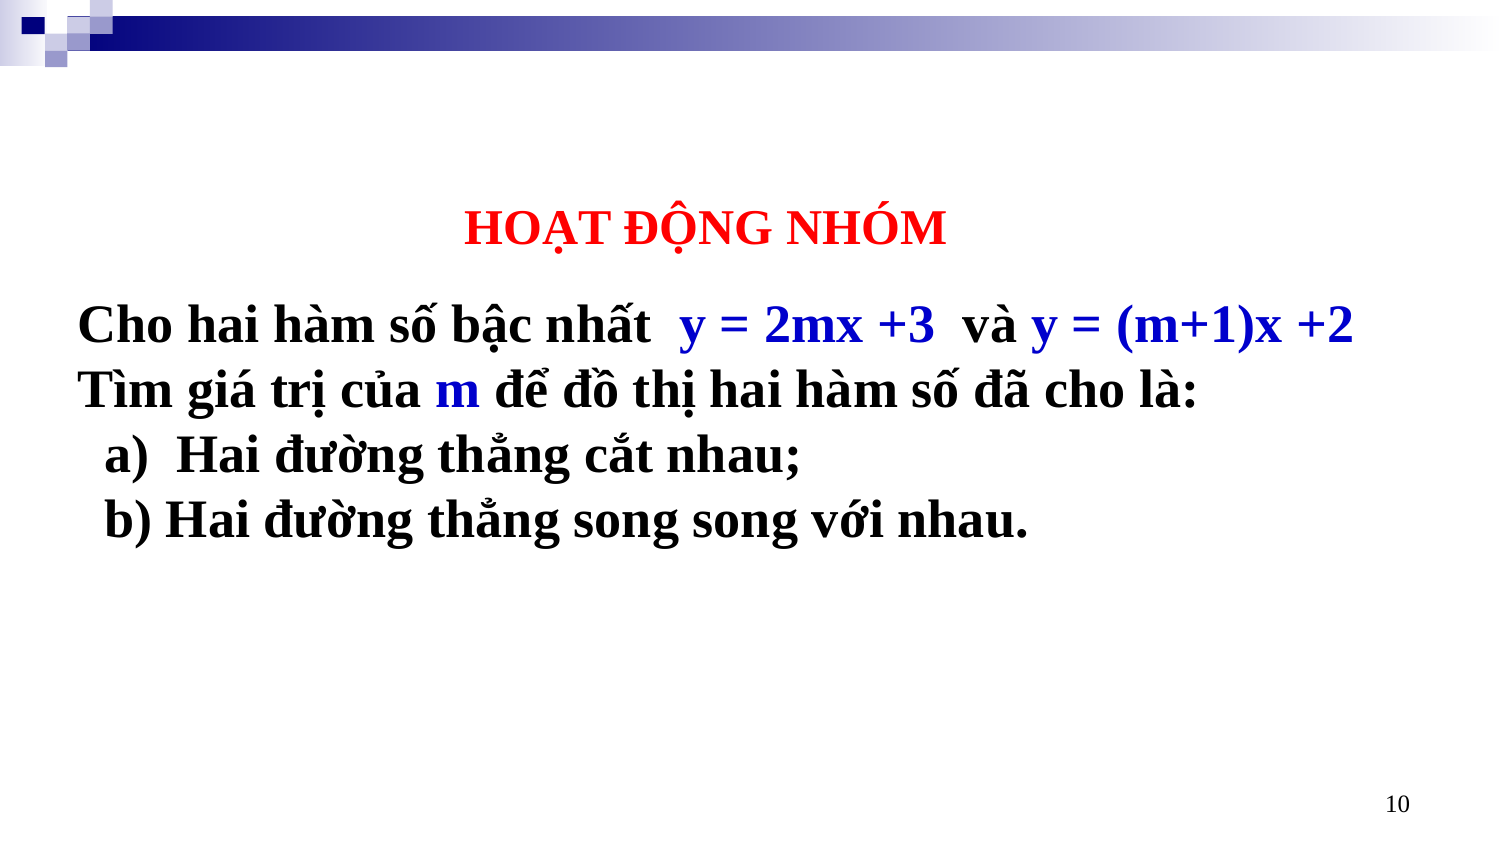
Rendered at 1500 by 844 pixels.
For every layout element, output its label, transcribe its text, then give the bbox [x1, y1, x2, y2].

text_box Cho hai hàm số bậc nhất y = 2mx +3 và y = (m+1)x +2 Tìm giá trị của m để đồ thị hai hàm số đã cho là: a) Hai đường thẳng cắt nhau; b) Hai đường thẳng song song với nhau. [62, 281, 1463, 556]
text_box HOẠT ĐỘNG NHÓM [449, 187, 1275, 263]
slide_number 10 [1074, 768, 1426, 826]
